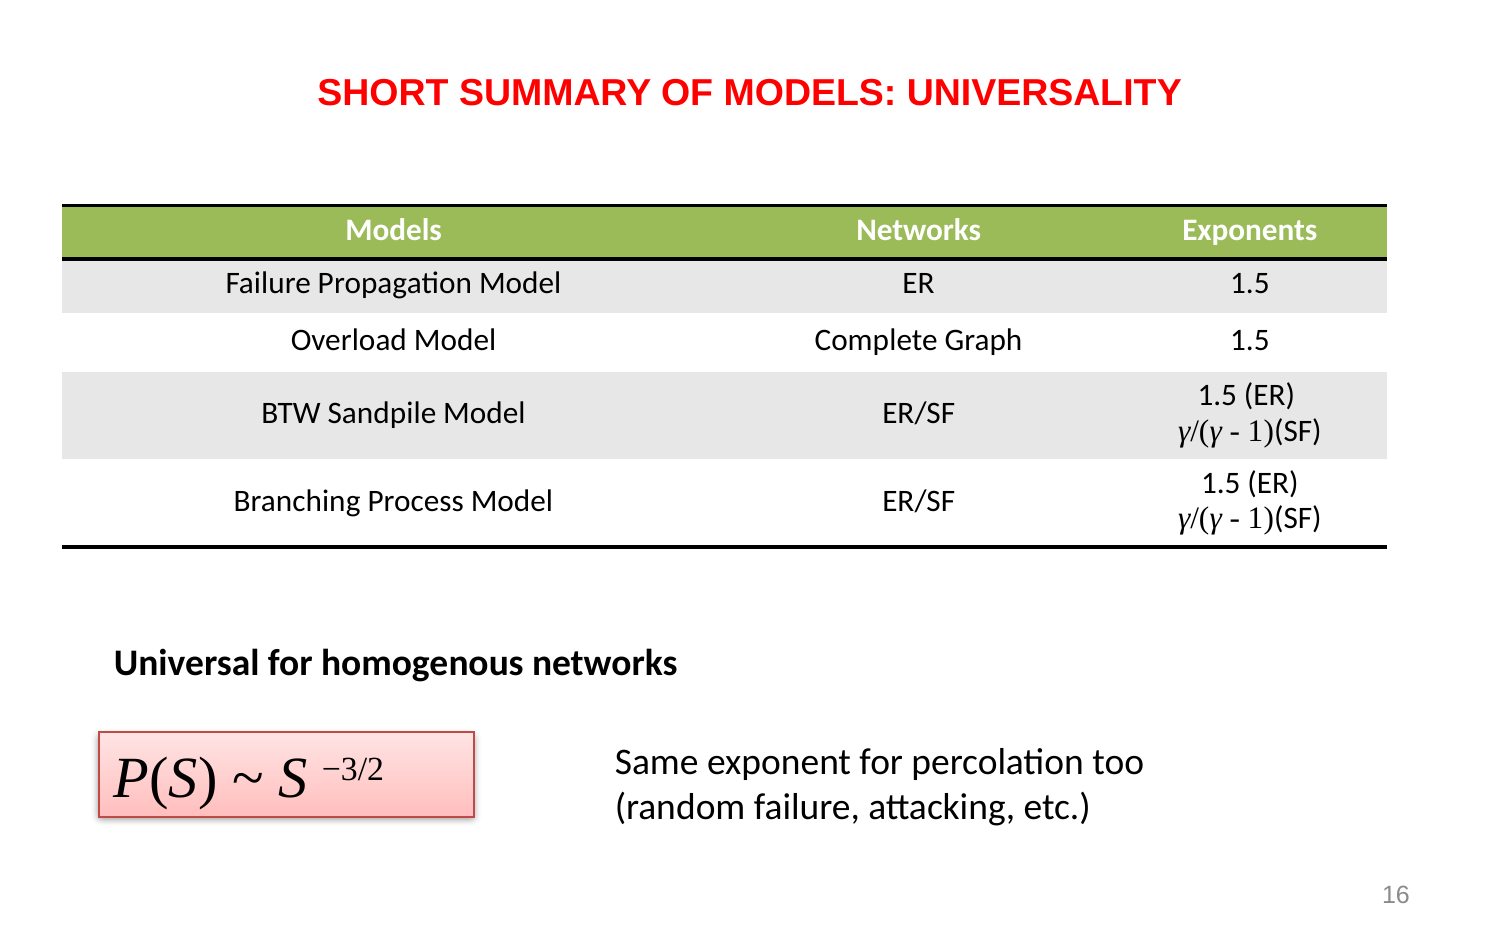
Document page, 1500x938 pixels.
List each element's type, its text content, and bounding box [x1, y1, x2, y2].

table_cell 1.5 [1112, 261, 1387, 313]
table_cell Branching Process Model [62, 459, 725, 545]
text_box Universal for homogenous networks [99, 630, 750, 691]
table_cell 1.5 (ER) γ/(γ - 1)(SF) [1112, 372, 1387, 459]
table_cell 1.5 (ER) γ/(γ - 1)(SF) [1112, 459, 1387, 545]
table_header Exponents [1112, 207, 1387, 257]
text_box Same exponent for percolation too (random failure, attacking, etc.) [599, 729, 1251, 835]
title Short Summary of Models: Universality [0, 65, 1500, 123]
table_cell BTW Sandpile Model [62, 372, 725, 459]
table_cell Complete Graph [725, 313, 1112, 372]
slide_number 16 [1074, 868, 1425, 919]
table_cell Overload Model [62, 313, 725, 372]
table_cell ER/SF [725, 372, 1112, 459]
table_cell ER/SF [725, 459, 1112, 545]
table_cell Failure Propagation Model [62, 261, 725, 313]
table_cell ER [725, 261, 1112, 313]
table_header Models [62, 207, 725, 257]
text_box P(S) ~ S −3/2 [99, 732, 475, 817]
table_header Networks [725, 207, 1112, 257]
table_cell 1.5 [1112, 313, 1387, 372]
